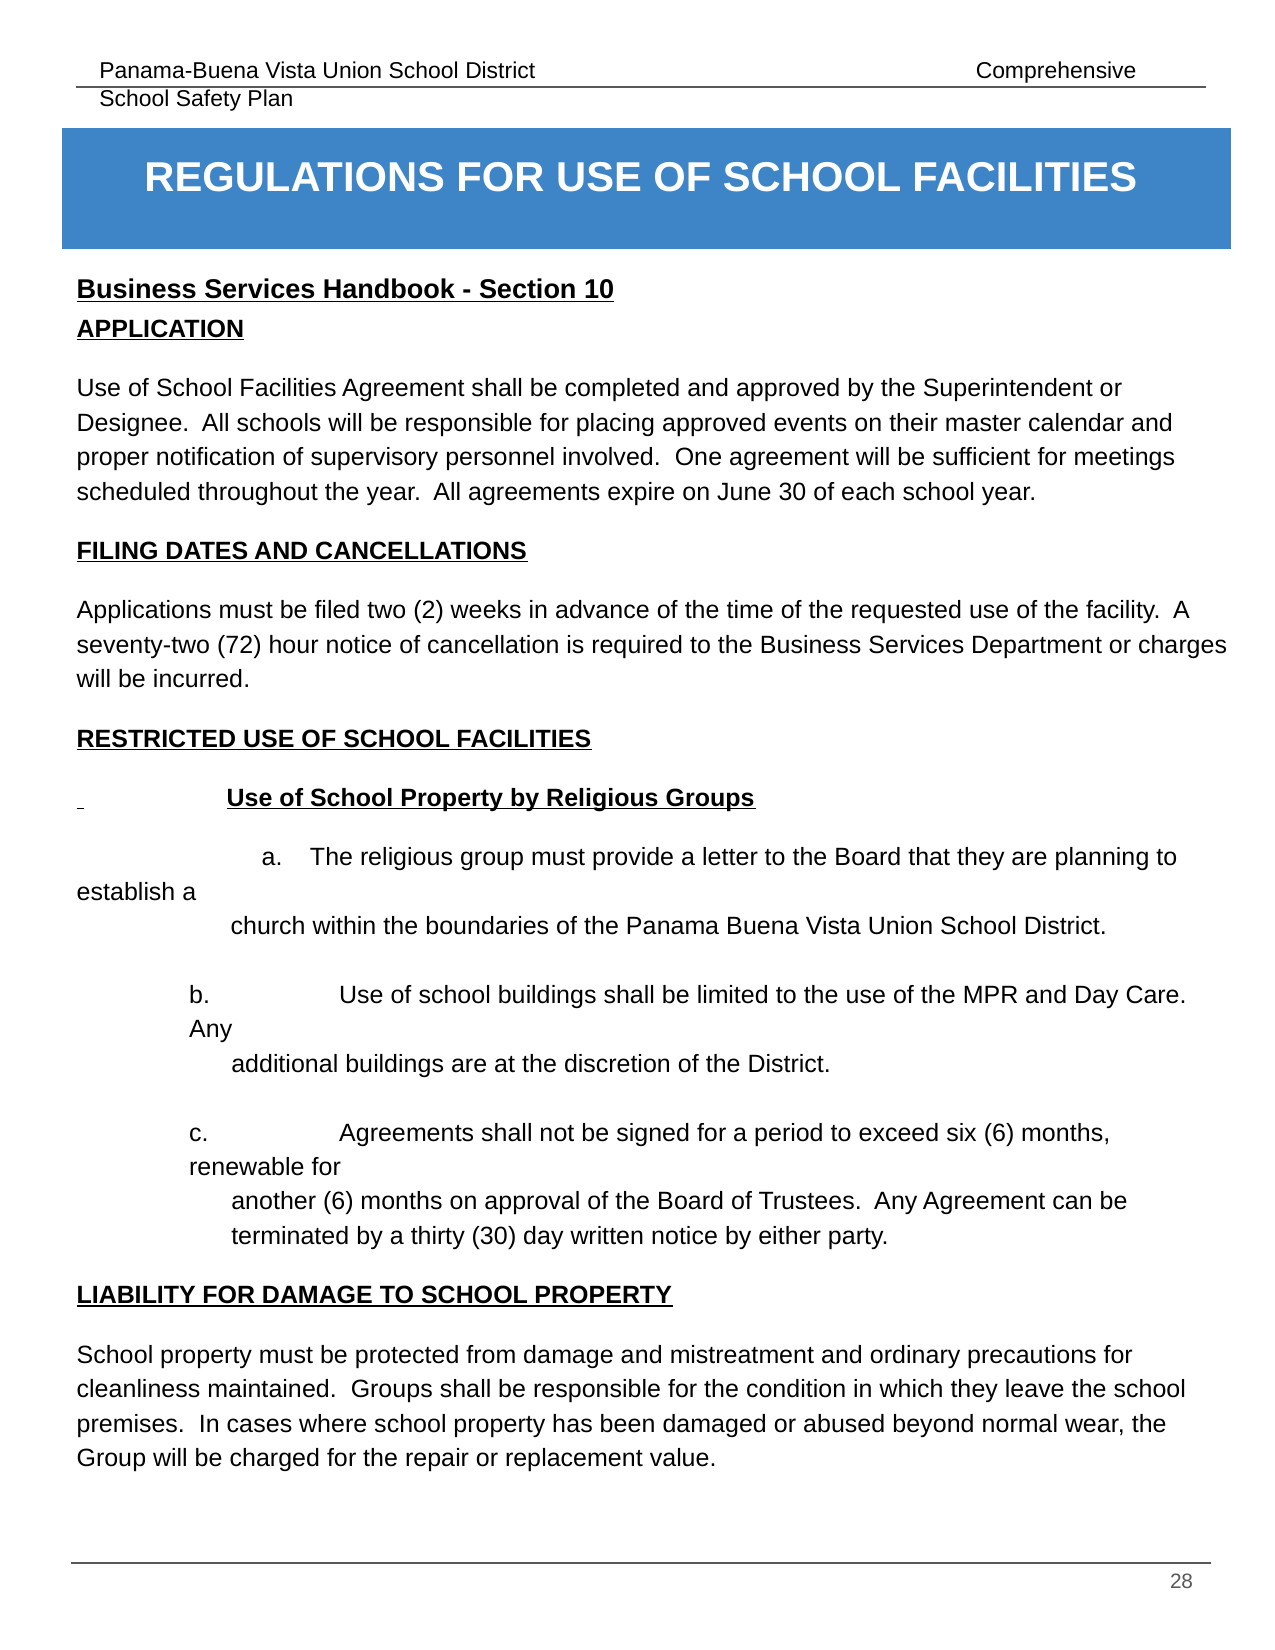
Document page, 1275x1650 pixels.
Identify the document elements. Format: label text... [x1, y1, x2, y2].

title REGULATIONS FOR USE OF SCHOOL FACILITIES [61, 127, 1232, 250]
slide_number ‹#› [1131, 1552, 1208, 1623]
list APPLICATION Use of School Facilities Agreement shall be completed and approved by the Superintendent or Designee. All schools will be responsible for placing approved events on their master calendar and proper notification of supervisory personnel involved. One agreement will be sufficient for meetings scheduled throughout the year. All agreements expire on June 30 of each school year. FILING DATES AND CANCELLATIONS Applications must be filed two (2) weeks in advance of the time of the requested use of the facility. A seventy-two (72) hour notice of cancellation is required to the Business Services Department or charges will be incurred. RESTRICTED USE OF SCHOOL FACILITIES Use of School Property by Religious Groups a. The religious group must provide a letter to the Board that they are planning to establish a church within the boundaries of the Panama Buena Vista Union School District. b. Use of school buildings shall be limited to the use of the MPR and Day Care. Any additional buildings are at the discretion of the District. c. Agreements shall not be signed for a period to exceed six (6) months, renewable for another (6) months on approval of the Board of Trustees. Any Agreement can be terminated by a thirty (30) day written notice by either party. LIABILITY FOR DAMAGE TO SCHOOL PROPERTY School property must be protected from damage and mistreatment and ordinary precautions for cleanliness maintained. Groups shall be responsible for the condition in which they leave the school premises. In cases where school property has been damaged or abused beyond normal wear, the Group will be charged for the repair or replacement value. [61, 292, 1250, 1535]
text_box Business Services Handbook - Section 10 [61, 256, 715, 320]
